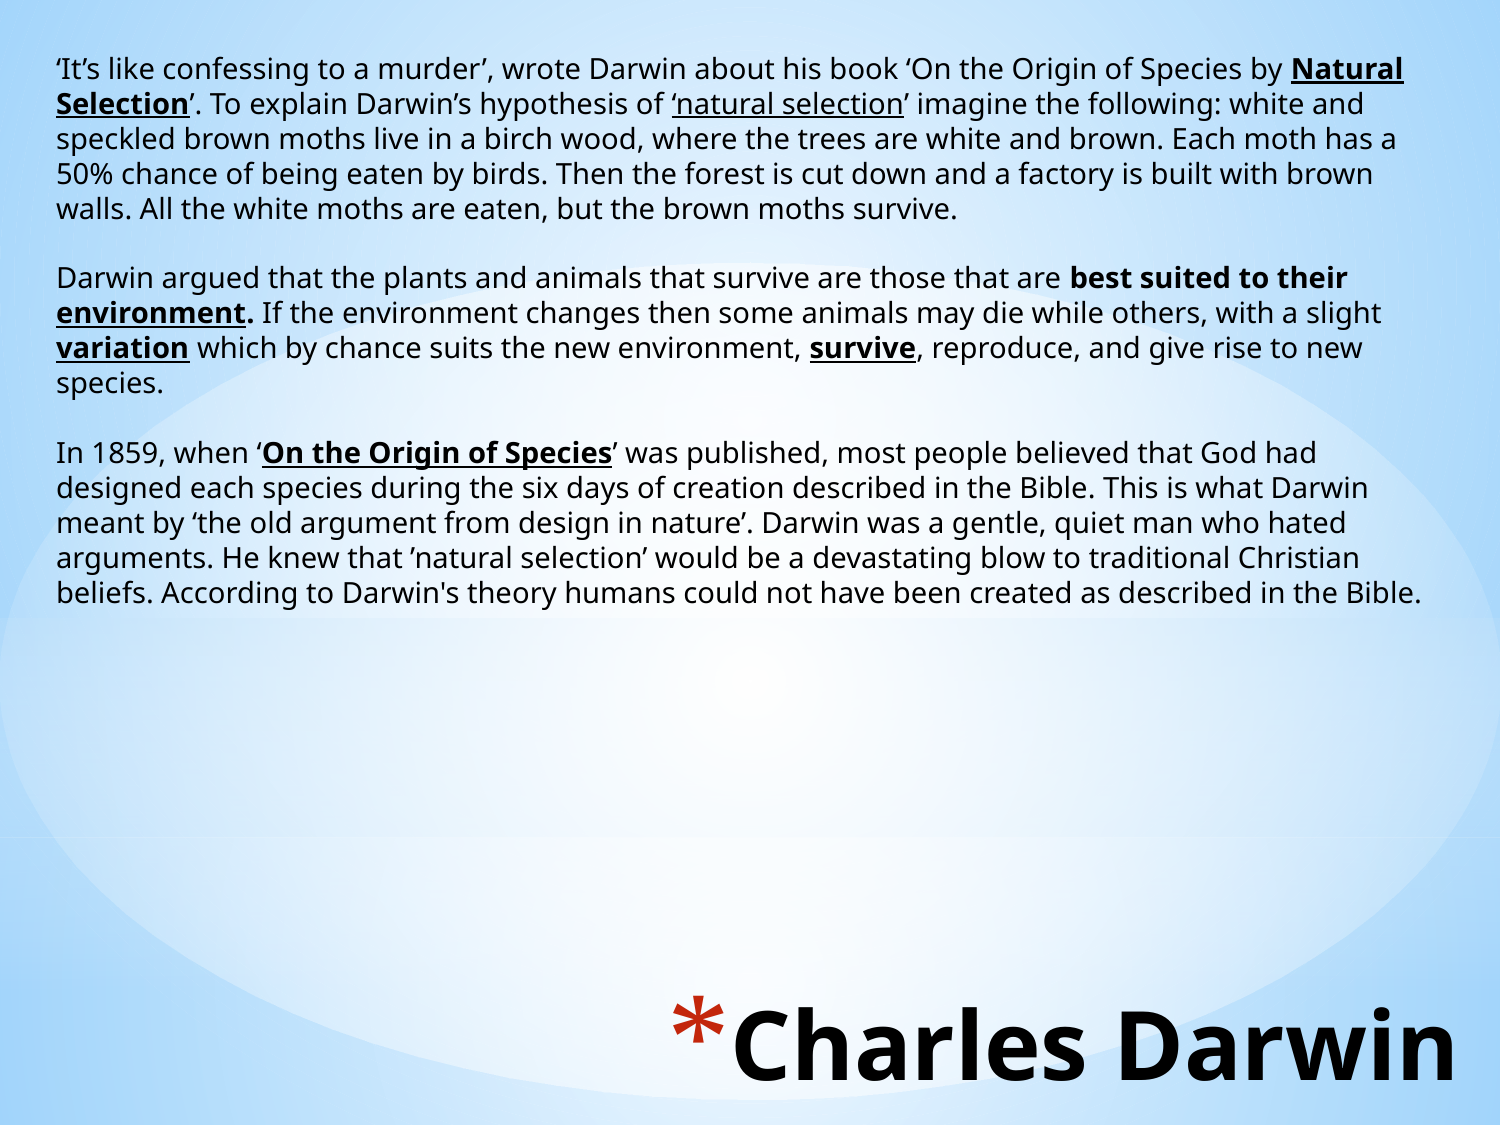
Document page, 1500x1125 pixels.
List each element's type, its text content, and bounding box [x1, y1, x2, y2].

title Charles Darwin [431, 976, 1500, 1125]
text_box ‘It’s like confessing to a murder’, wrote Darwin about his book ‘On the Origin of Species by Natural Selection’. To explain Darwin’s hypothesis of ‘natural selection’ imagine the following: white and speckled brown moths live in a birch wood, where the trees are white and brown. Each moth has a 50% chance of being eaten by birds. Then the forest is cut down and a factory is built with brown walls. All the white moths are eaten, but the brown moths survive. Darwin argued that the plants and animals that survive are those that are best suited to their environment. If the environment changes then some animals may die while others, with a slight variation which by chance suits the new environment, survive, reproduce, and give rise to new species. In 1859, when ‘On the Origin of Species’ was published, most people believed that God had designed each species during the six days of creation described in the Bible. This is what Darwin meant by ‘the old argument from design in nature’. Darwin was a gentle, quiet man who hated arguments. He knew that ’natural selection’ would be a devastating blow to traditional Christian beliefs. According to Darwin's theory humans could not have been created as described in the Bible. [41, 42, 1459, 652]
